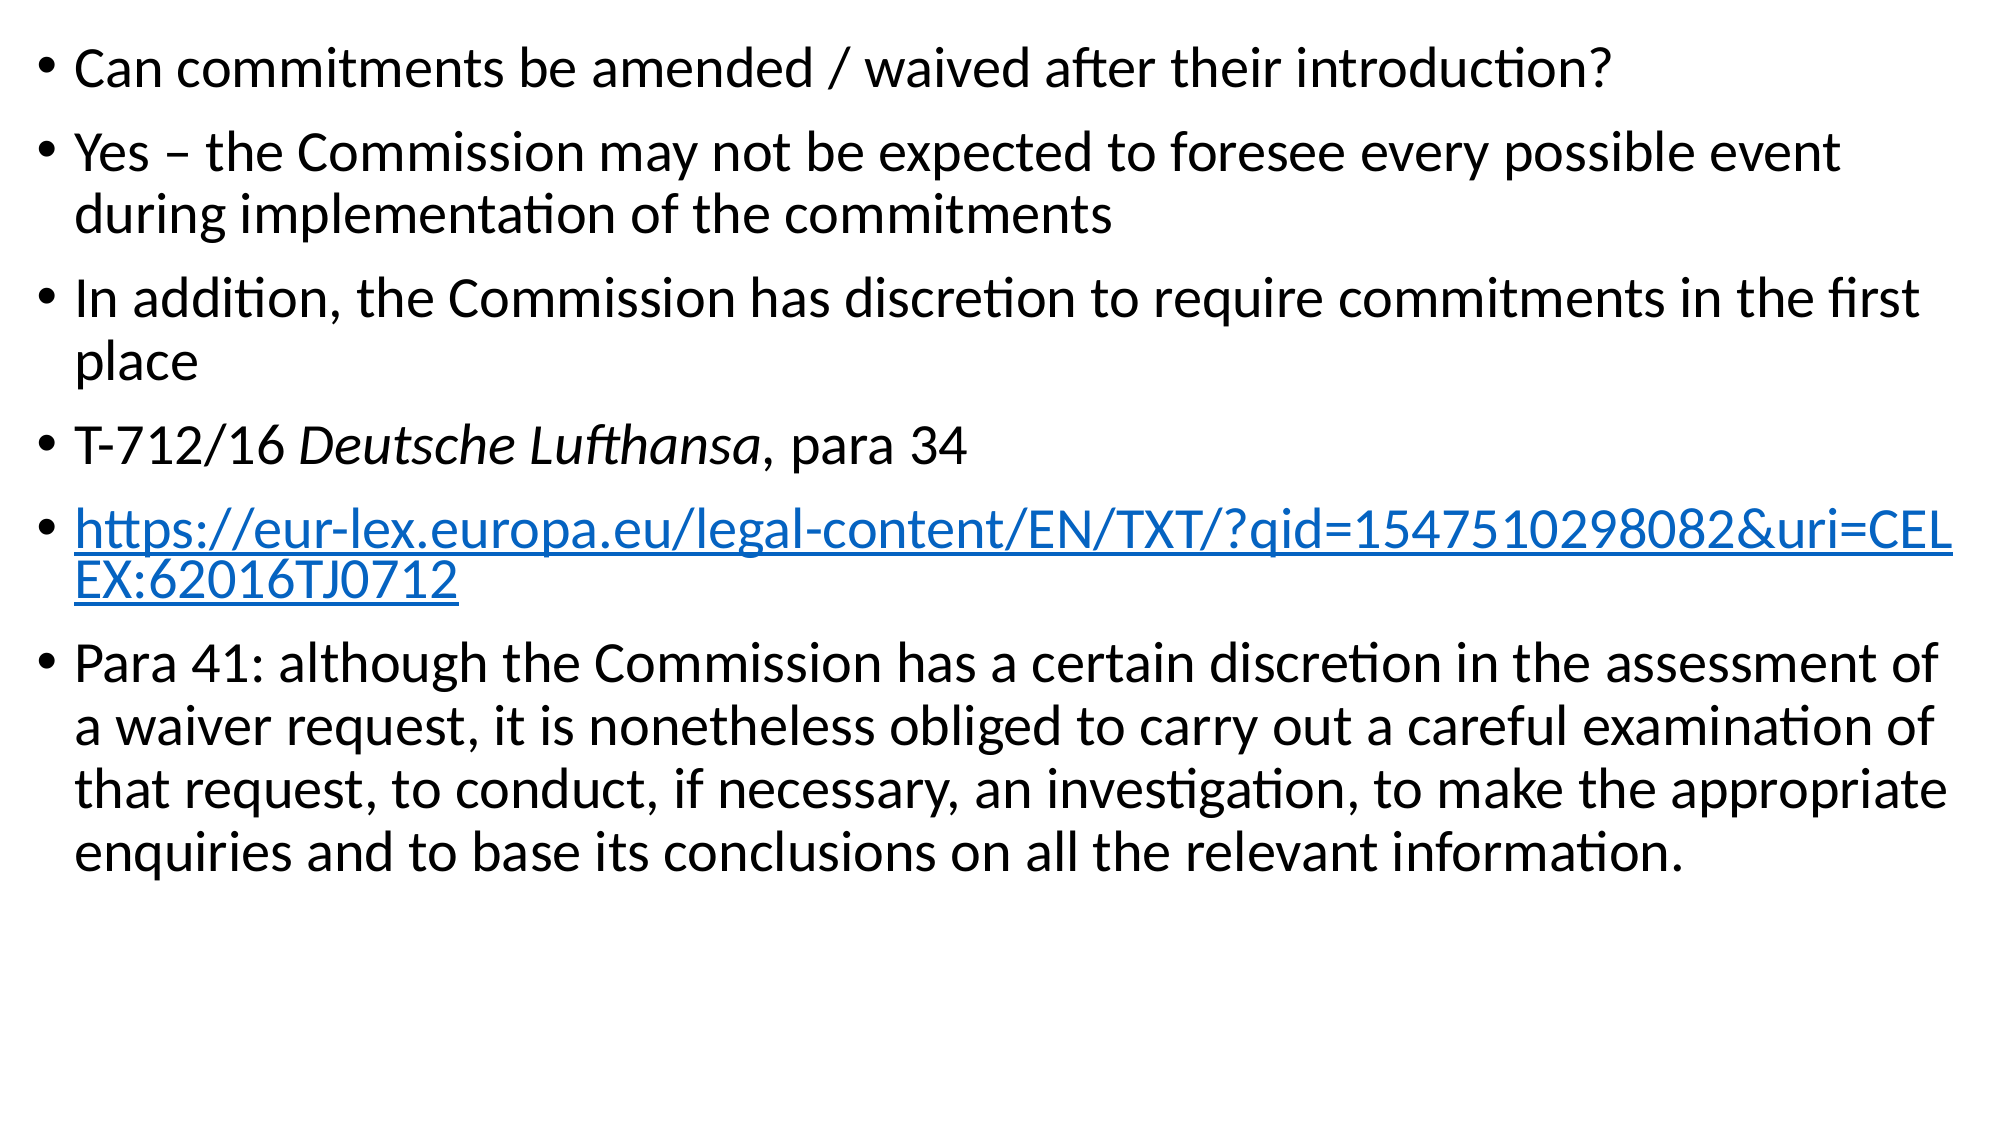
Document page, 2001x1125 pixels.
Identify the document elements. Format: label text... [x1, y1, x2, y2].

list Can commitments be amended / waived after their introduction? Yes – the Commission may not be expected to foresee every possible event during implementation of the commitments In addition, the Commission has discretion to require commitments in the first place T-712/16 Deutsche Lufthansa, para 34 https://eur-lex.europa.eu/legal-content/EN/TXT/?qid=1547510298082&uri=CELEX:62016TJ0712 Para 41: although the Commission has a certain discretion in the assessment of a waiver request, it is nonetheless obliged to carry out a careful examination of that request, to conduct, if necessary, an investigation, to make the appropriate enquiries and to base its conclusions on all the relevant information. [21, 29, 1979, 1105]
